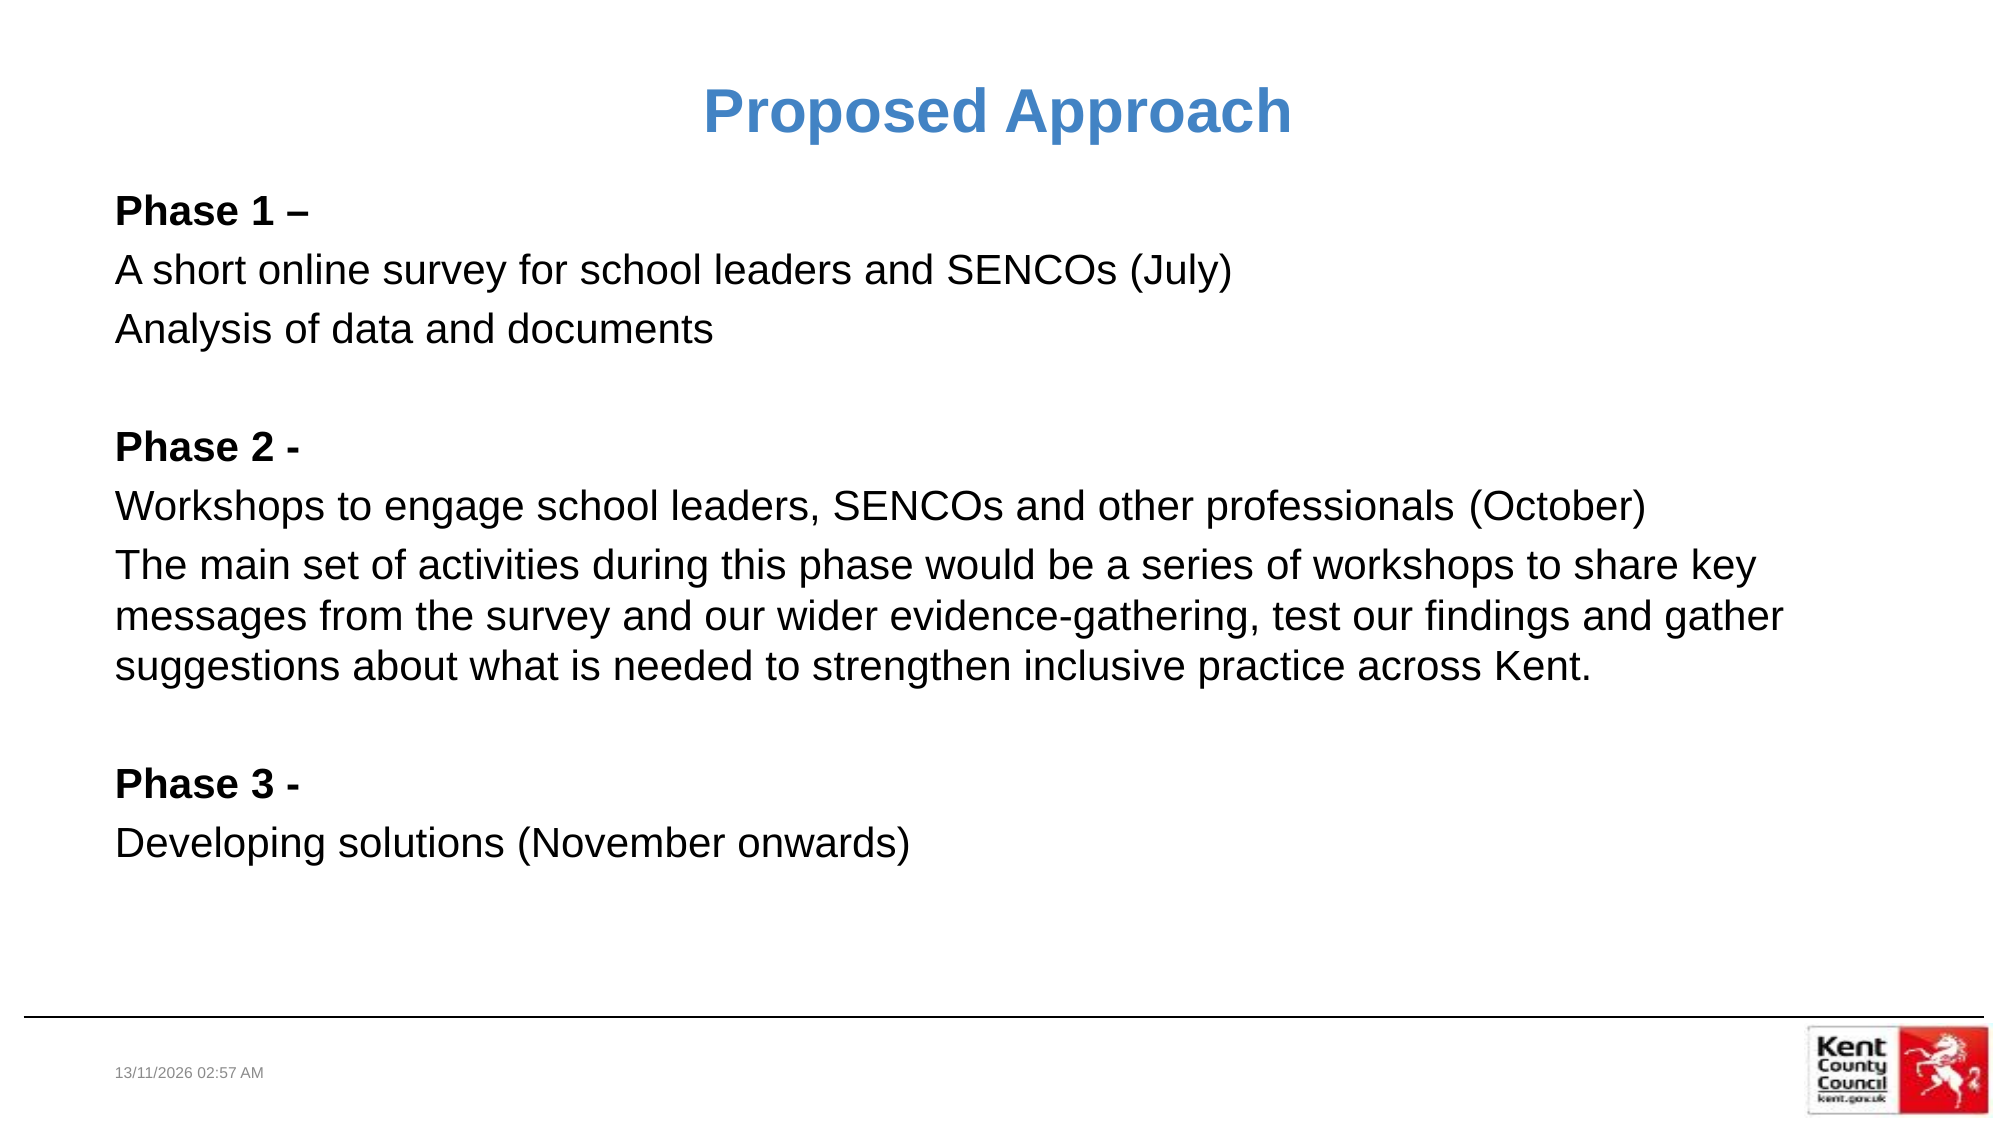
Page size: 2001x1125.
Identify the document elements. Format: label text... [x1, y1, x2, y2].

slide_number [99, 1042, 567, 1103]
title Proposed Approach [324, 0, 1675, 154]
picture [1804, 1023, 1993, 1118]
list Phase 1 – A short online survey for school leaders and SENCOs (July) Analysis of data and documents Phase 2 - Workshops to engage school leaders, SENCOs and other professionals (October) The main set of activities during this phase would be a series of workshops to share key messages from the survey and our wider evidence-gathering, test our findings and gather suggestions about what is needed to strengthen inclusive practice across Kent. Phase 3 - Developing solutions (November onwards) [99, 175, 1905, 919]
